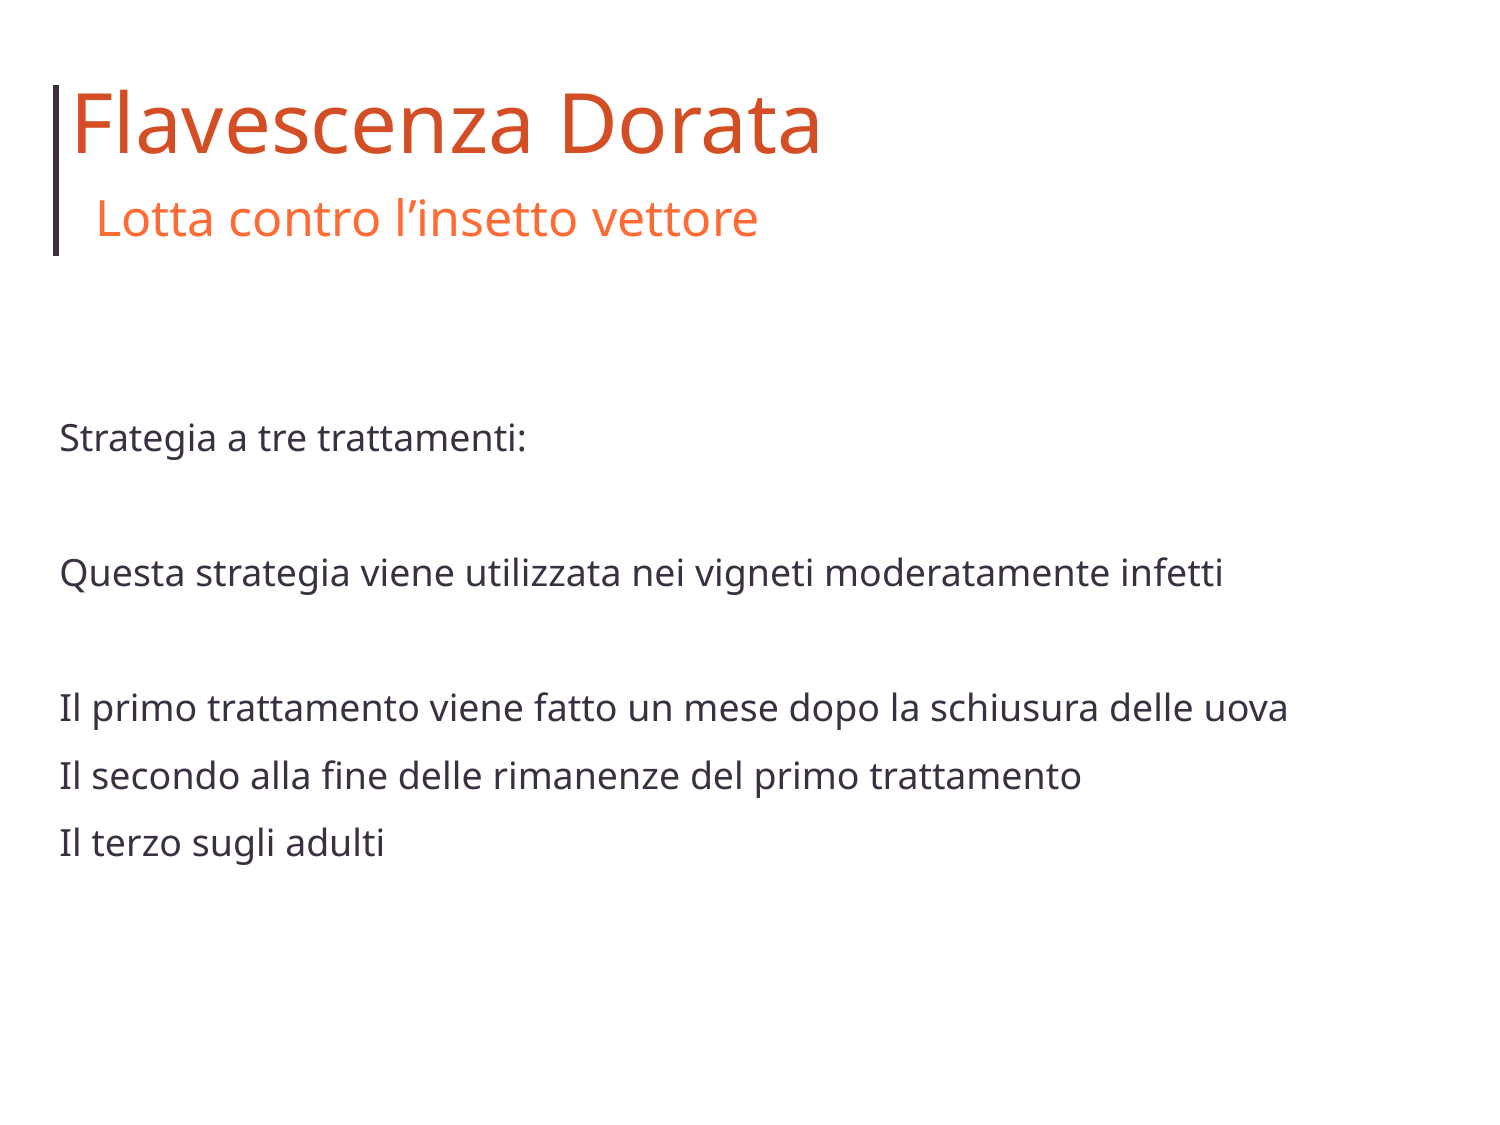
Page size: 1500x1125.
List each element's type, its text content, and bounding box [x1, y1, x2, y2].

text_box Lotta contro l’insetto vettore [80, 178, 809, 254]
text_box Flavescenza Dorata [55, 62, 1153, 178]
text_box Strategia a tre trattamenti: Questa strategia viene utilizzata nei vigneti moderatamente infetti Il primo trattamento viene fatto un mese dopo la schiusura delle uova Il secondo alla fine delle rimanenze del primo trattamento Il terzo sugli adulti [44, 384, 1465, 985]
